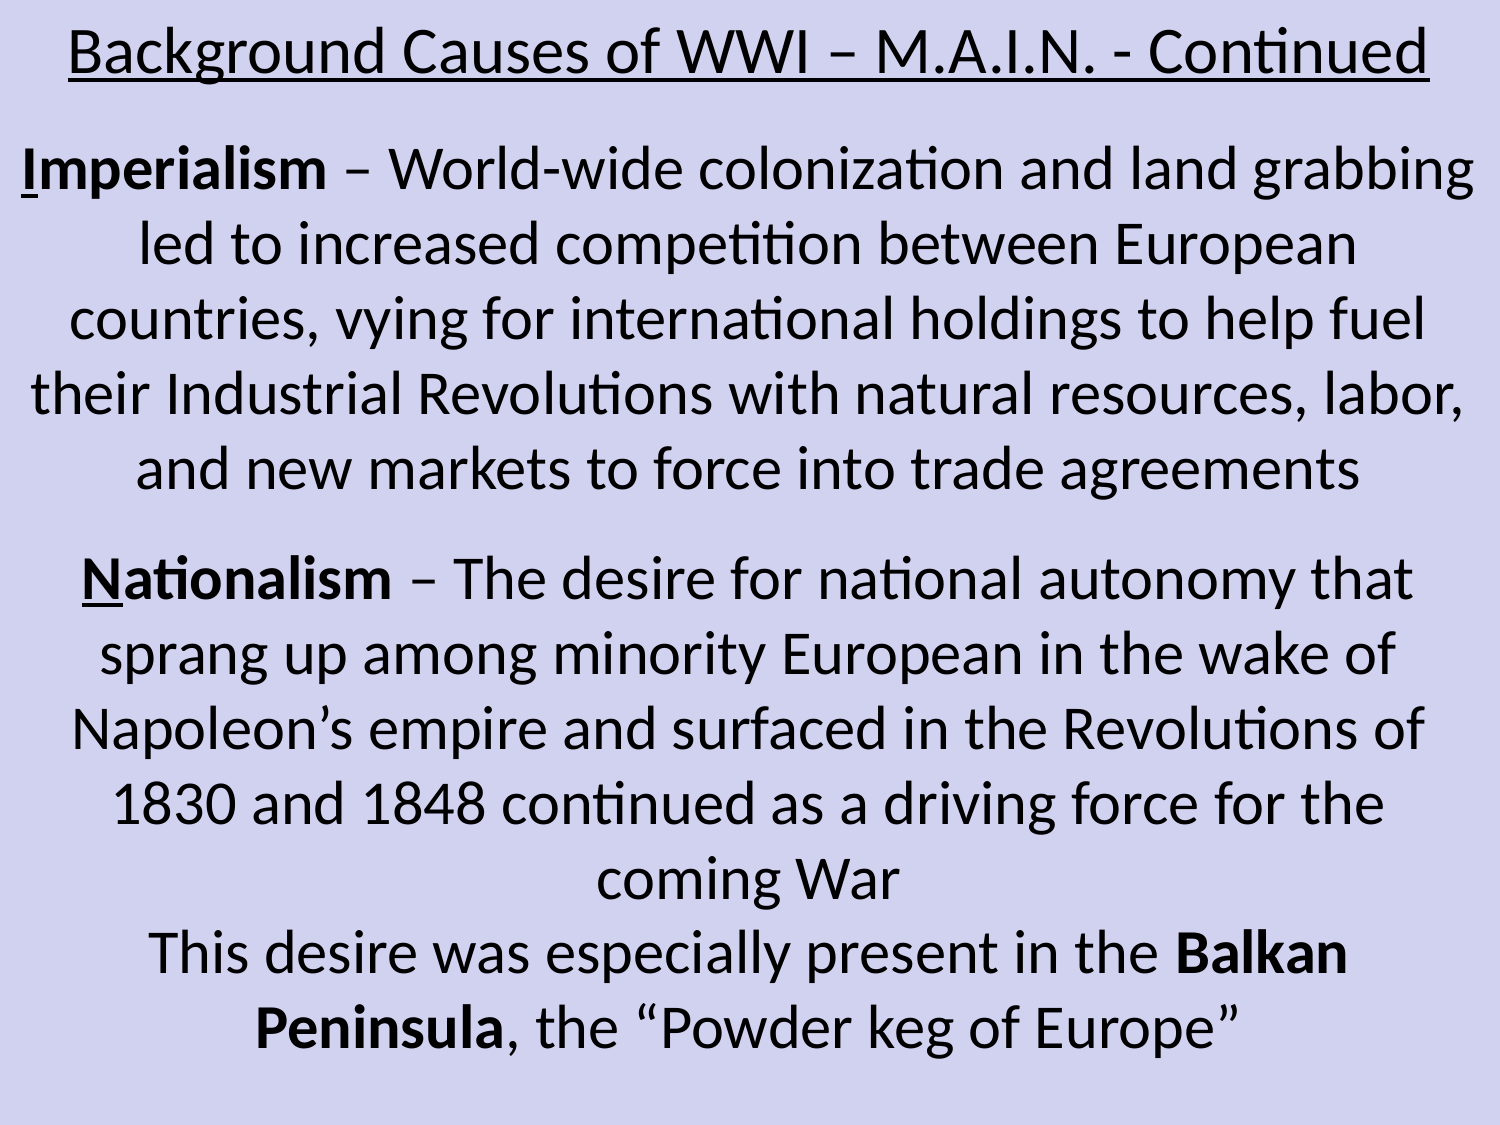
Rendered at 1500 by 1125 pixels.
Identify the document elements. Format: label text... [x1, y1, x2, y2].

text_box Background Causes of WWI – M.A.I.N. - Continued Imperialism – World-wide colonization and land grabbing led to increased competition between European countries, vying for international holdings to help fuel their Industrial Revolutions with natural resources, labor, and new markets to force into trade agreements Nationalism – The desire for national autonomy that sprang up among minority European in the wake of Napoleon’s empire and surfaced in the Revolutions of 1830 and 1848 continued as a driving force for the coming War This desire was especially present in the Balkan Peninsula, the “Powder keg of Europe” [0, 0, 1498, 1125]
